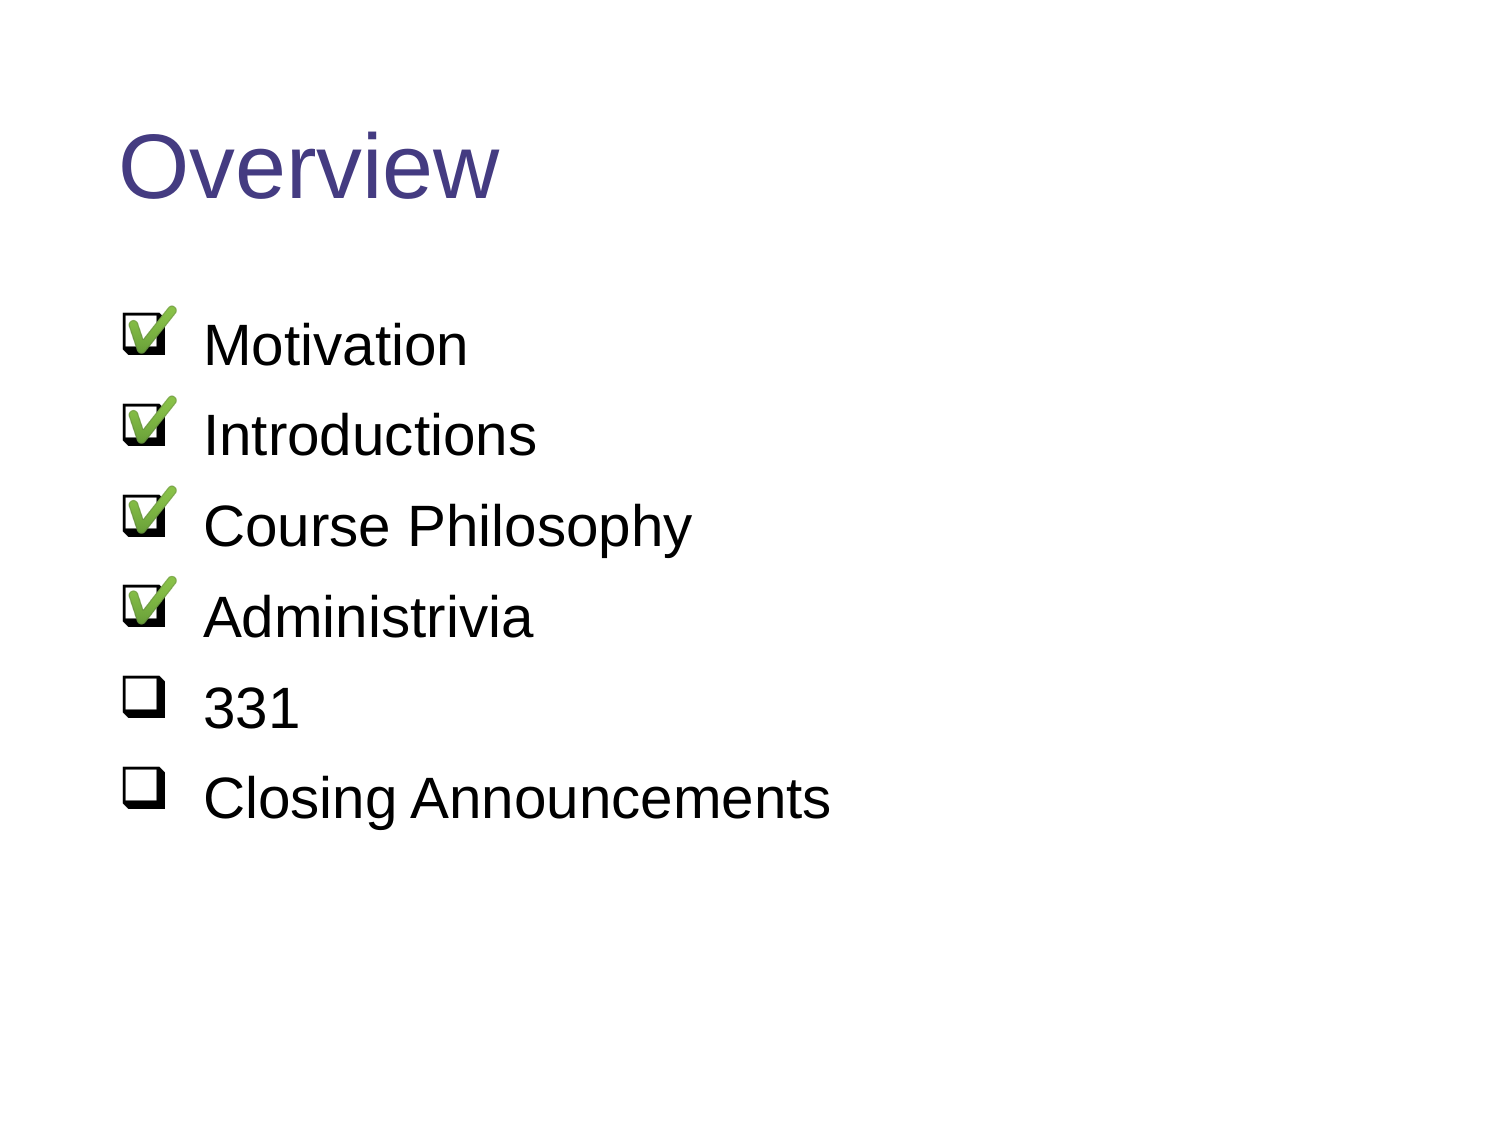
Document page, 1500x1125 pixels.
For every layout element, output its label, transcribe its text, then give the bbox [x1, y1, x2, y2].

picture [126, 574, 178, 626]
picture [126, 304, 178, 355]
title Overview [103, 59, 1397, 278]
picture [126, 394, 178, 445]
list Motivation Introductions Course Philosophy Administrivia 331 Closing Announcements [103, 299, 1397, 1039]
picture [126, 484, 178, 535]
